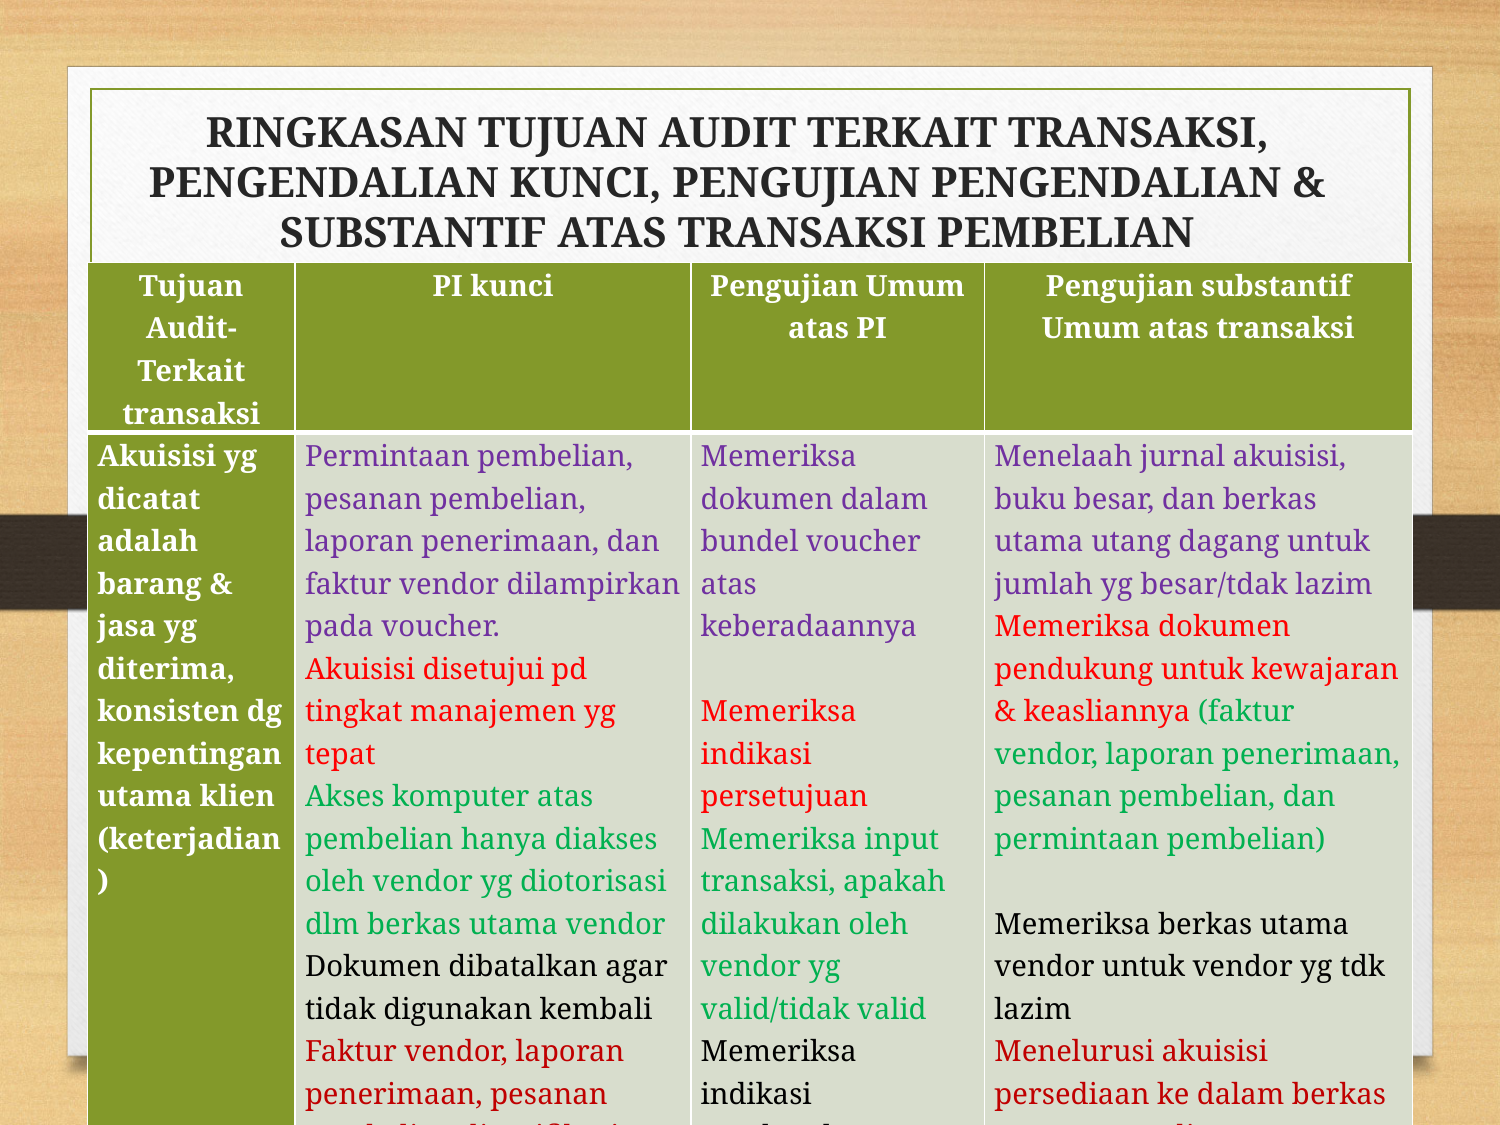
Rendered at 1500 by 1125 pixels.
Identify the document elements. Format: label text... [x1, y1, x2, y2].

table_cell Akuisisi yg dicatat adalah barang & jasa yg diterima, konsisten dg kepentingan utama klien (keterjadian) [88, 435, 294, 1125]
table_cell Memeriksa dokumen dalam bundel voucher atas keberadaannya Memeriksa indikasi persetujuan Memeriksa input transaksi, apakah dilakukan oleh vendor yg valid/tidak valid Memeriksa indikasi pembatalan Memeriksa indikasi adanya verifikasi internal [692, 435, 984, 1125]
picture [0, 0, 1500, 1125]
title RINGKASAN TUJUAN AUDIT TERKAIT TRANSAKSI, PENGENDALIAN KUNCI, PENGUJIAN PENGENDALIAN & SUBSTANTIF ATAS TRANSAKSI PEMBELIAN [62, 99, 1413, 263]
picture [92, 90, 1408, 99]
table_header Pengujian Umum atas PI [692, 263, 984, 430]
table_cell Menelaah jurnal akuisisi, buku besar, dan berkas utama utang dagang untuk jumlah yg besar/tdak lazim Memeriksa dokumen pendukung untuk kewajaran & keasliannya (faktur vendor, laporan penerimaan, pesanan pembelian, dan permintaan pembelian) Memeriksa berkas utama vendor untuk vendor yg tdk lazim Menelurusi akuisisi persediaan ke dalam berkas utama persediaan. Memeriksa aset tetap yg dibeli [985, 435, 1412, 1125]
table_cell Permintaan pembelian, pesanan pembelian, laporan penerimaan, dan faktur vendor dilampirkan pada voucher. Akuisisi disetujui pd tingkat manajemen yg tepat Akses komputer atas pembelian hanya diakses oleh vendor yg diotorisasi dlm berkas utama vendor Dokumen dibatalkan agar tidak digunakan kembali Faktur vendor, laporan penerimaan, pesanan pembelian diverifikasi scr internal [296, 435, 690, 1125]
table_header Tujuan Audit-Terkait transaksi [88, 263, 294, 430]
table_header Pengujian substantif Umum atas transaksi [985, 263, 1412, 430]
table_header PI kunci [296, 263, 690, 430]
